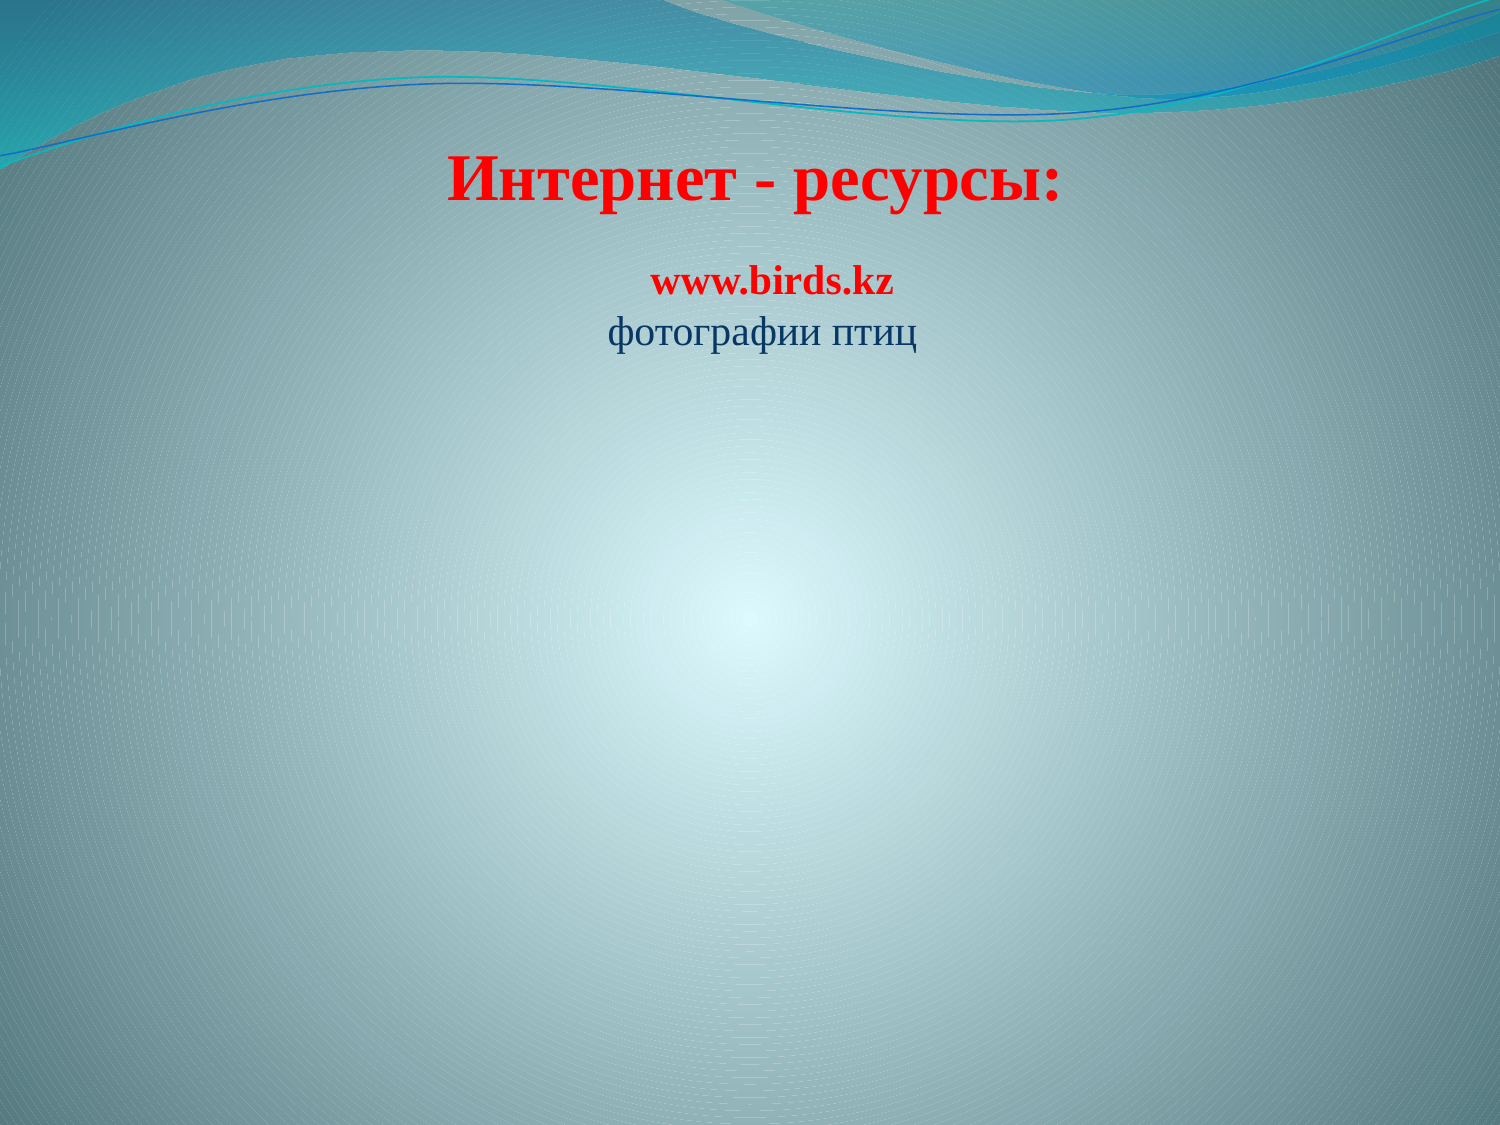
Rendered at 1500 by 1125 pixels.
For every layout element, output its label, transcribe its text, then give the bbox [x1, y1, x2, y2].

text_box www.birds.kz фотографии птиц [175, 246, 1360, 361]
text_box Интернет - ресурсы: [292, 46, 1219, 246]
